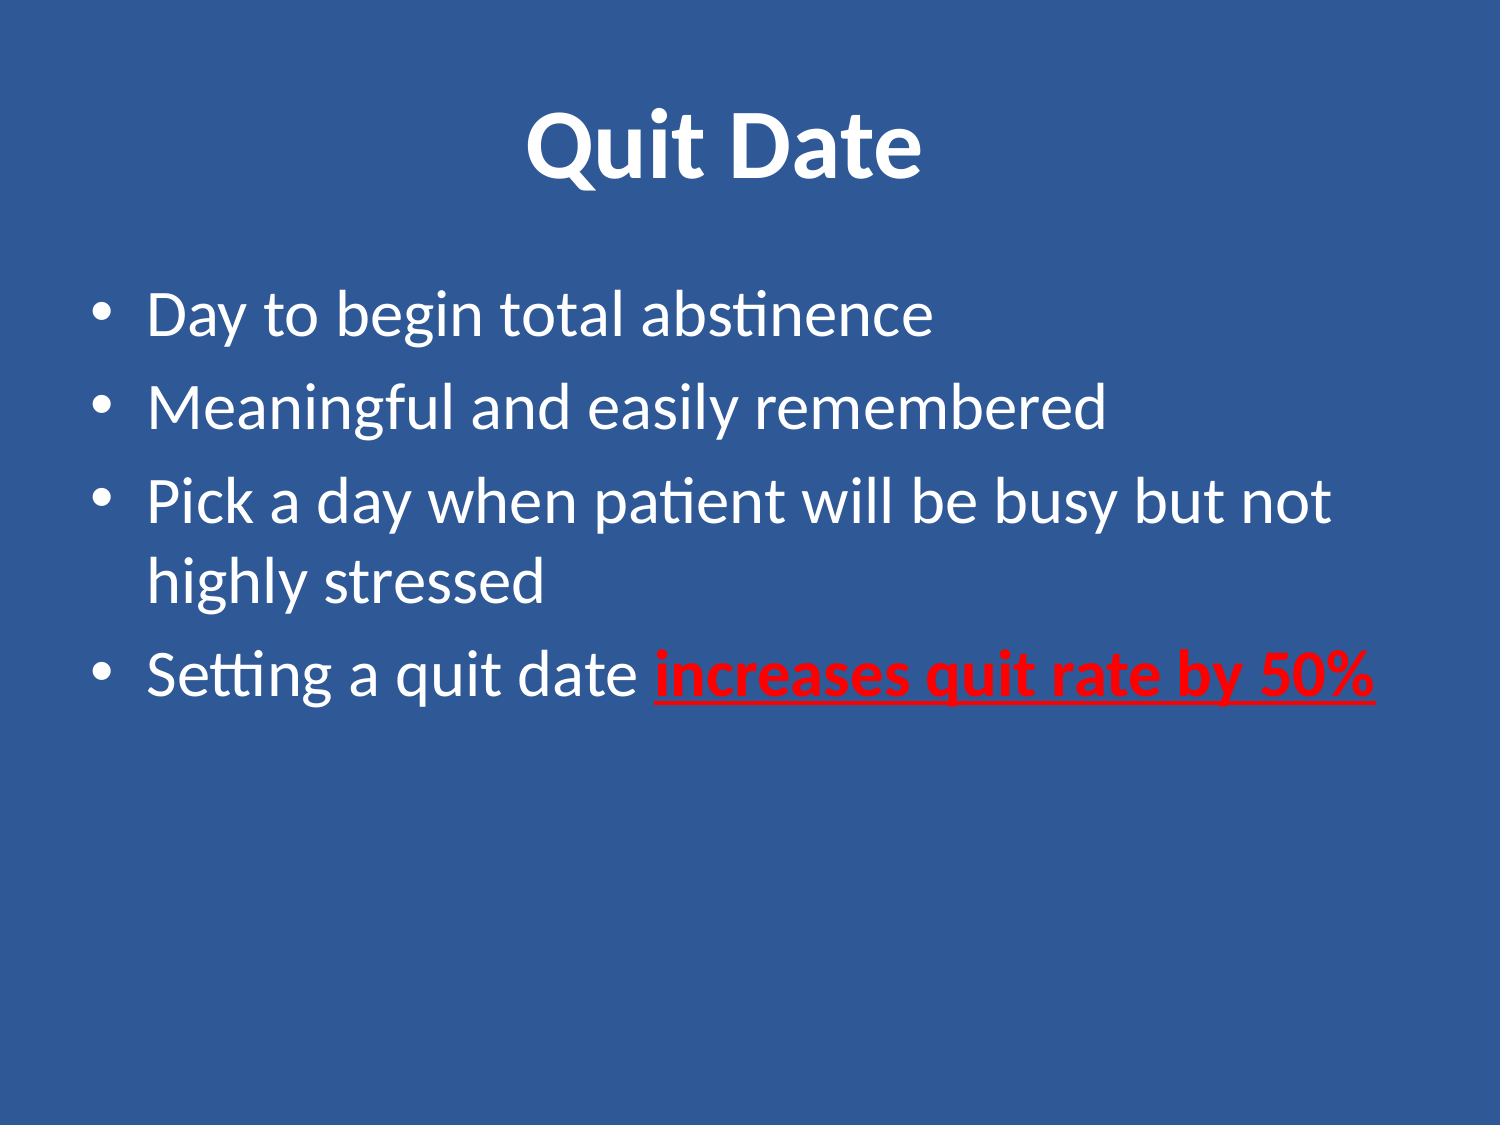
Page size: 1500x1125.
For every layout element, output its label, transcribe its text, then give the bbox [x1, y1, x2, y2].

list Day to begin total abstinence Meaningful and easily remembered Pick a day when patient will be busy but not highly stressed Setting a quit date increases quit rate by 50% [75, 262, 1425, 1005]
title Quit Date [75, 45, 1425, 233]
